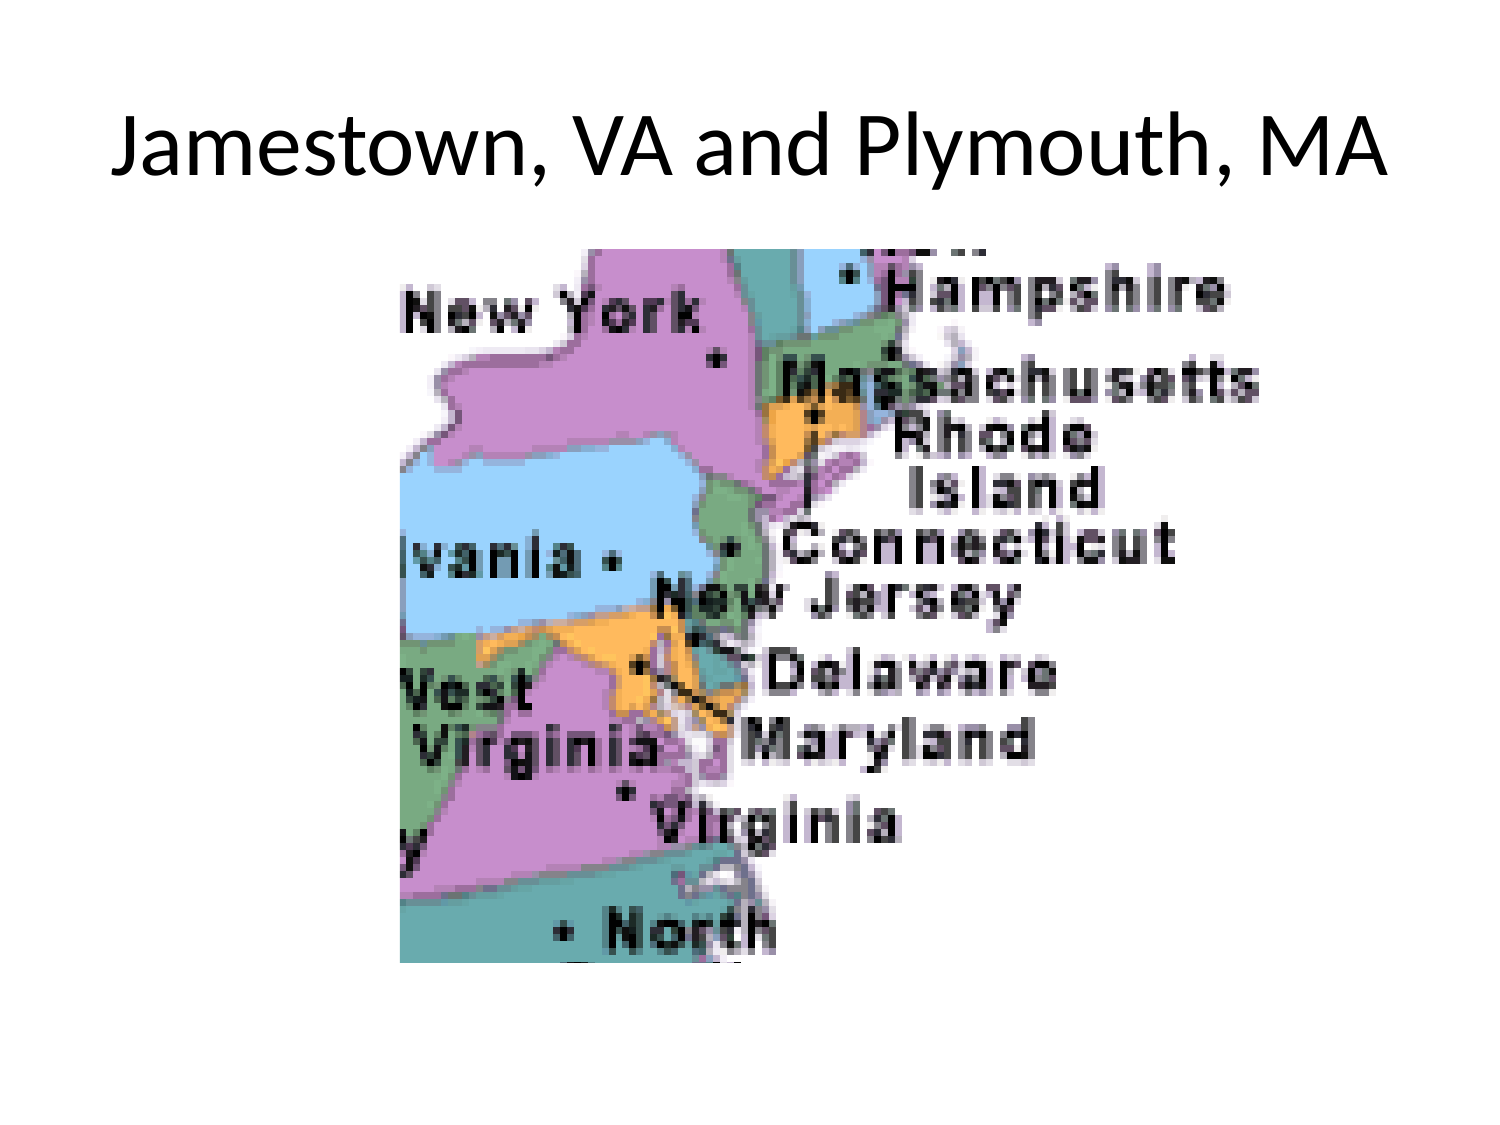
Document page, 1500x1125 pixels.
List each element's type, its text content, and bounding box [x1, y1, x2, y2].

picture [399, 249, 1287, 963]
title Jamestown, VA and Plymouth, MA [75, 45, 1425, 233]
